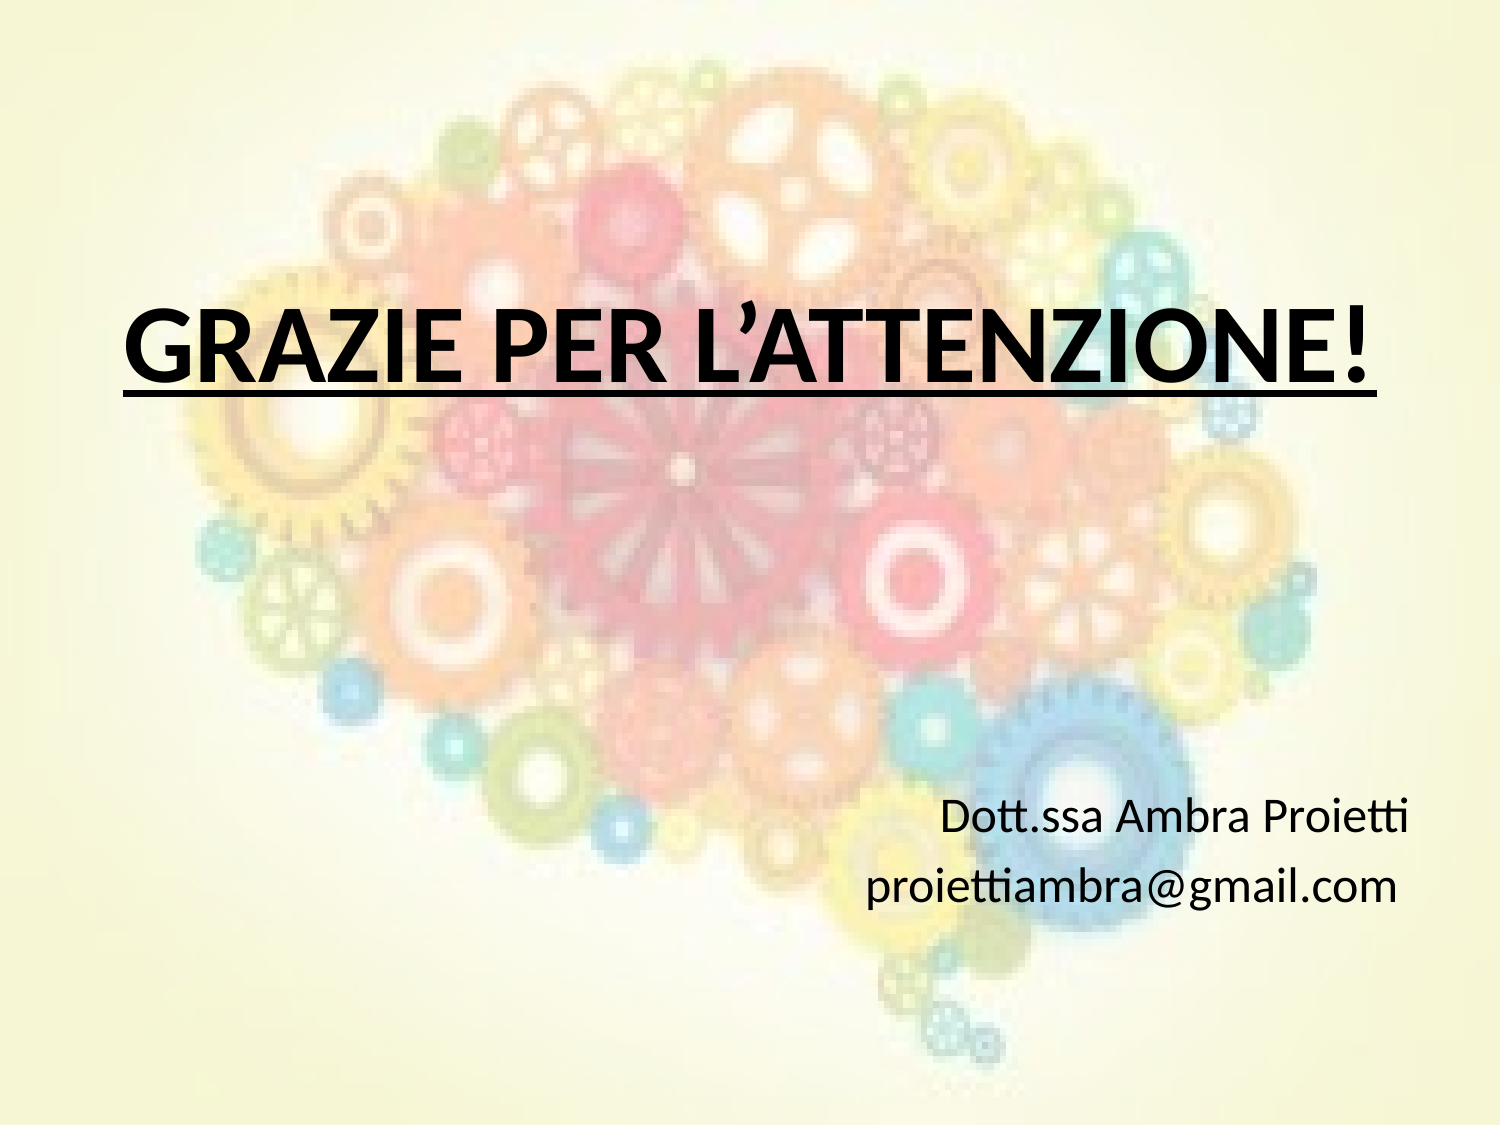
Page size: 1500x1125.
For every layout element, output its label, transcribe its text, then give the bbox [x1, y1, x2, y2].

list GRAZIE PER L’ATTENZIONE! Dott.ssa Ambra Proietti proiettiambra@gmail.com [75, 262, 1425, 1005]
